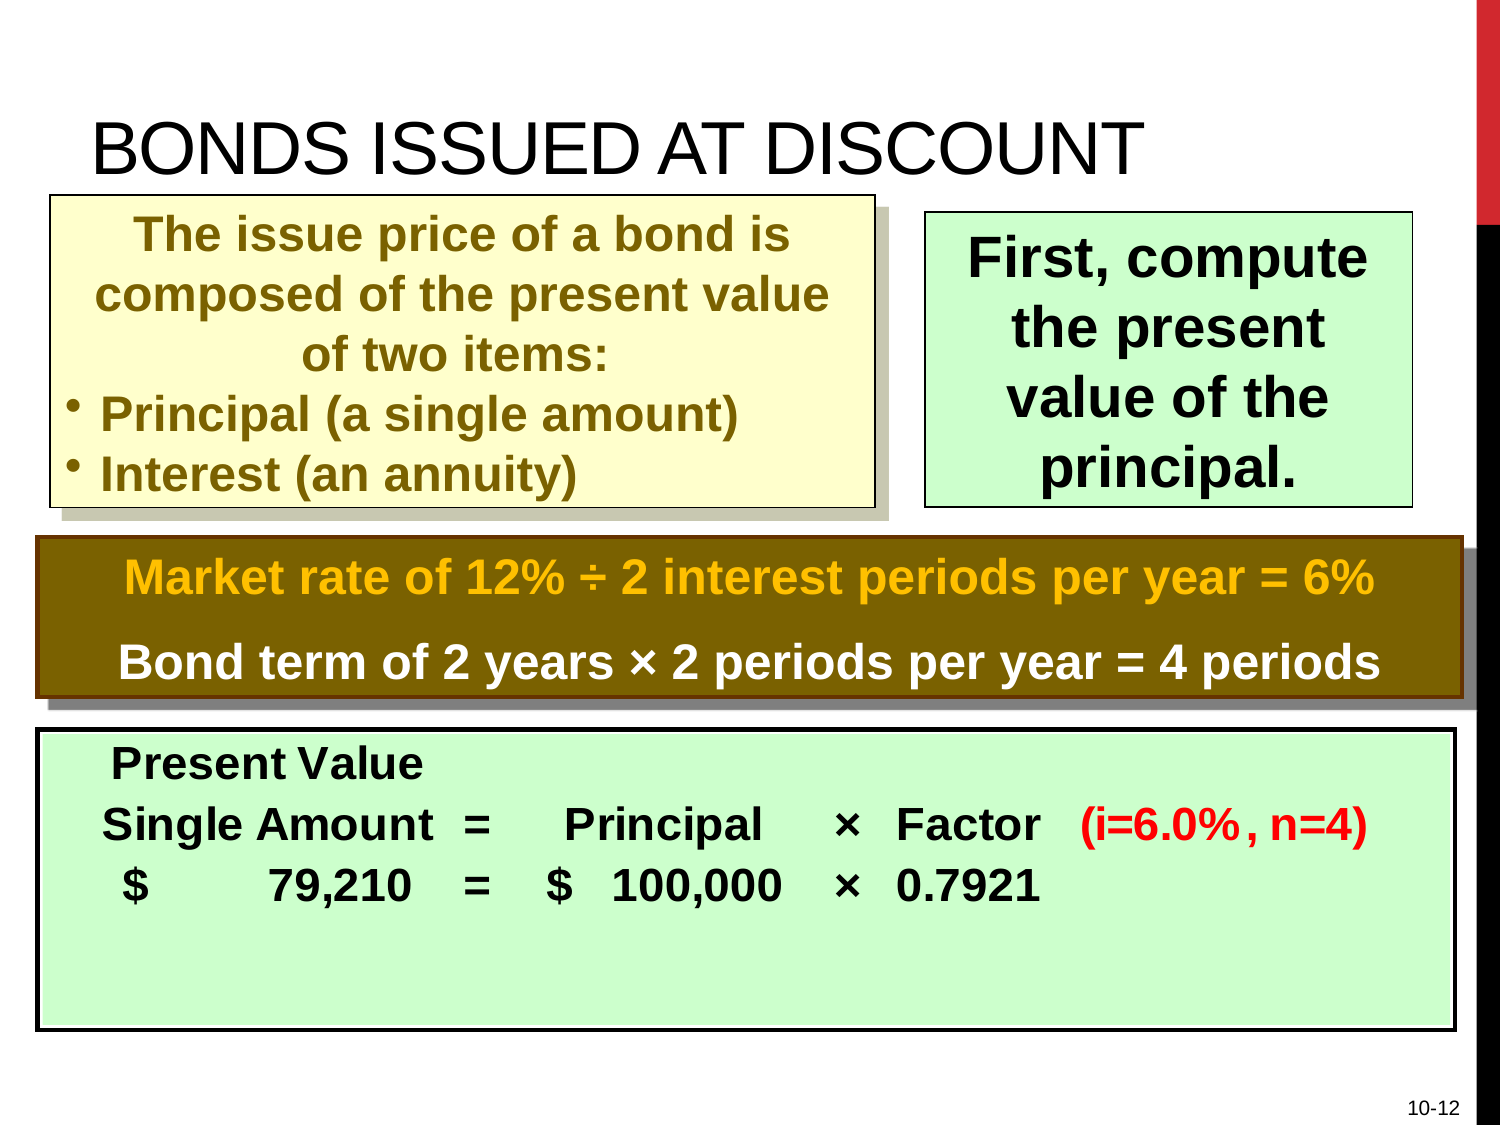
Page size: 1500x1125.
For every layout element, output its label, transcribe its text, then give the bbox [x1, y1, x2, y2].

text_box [38, 730, 1454, 1029]
text_box Market rate of 12% ÷ 2 interest periods per year = 6% Bond term of 2 years × 2 periods per year = 4 periods [37, 537, 1463, 697]
title Bonds Issued at Discount [75, 24, 1450, 198]
text_box First, compute the present value of the principal. [924, 212, 1413, 507]
text_box The issue price of a bond is composed of the present value of two items: Principal (a single amount) Interest (an annuity) [49, 195, 875, 508]
